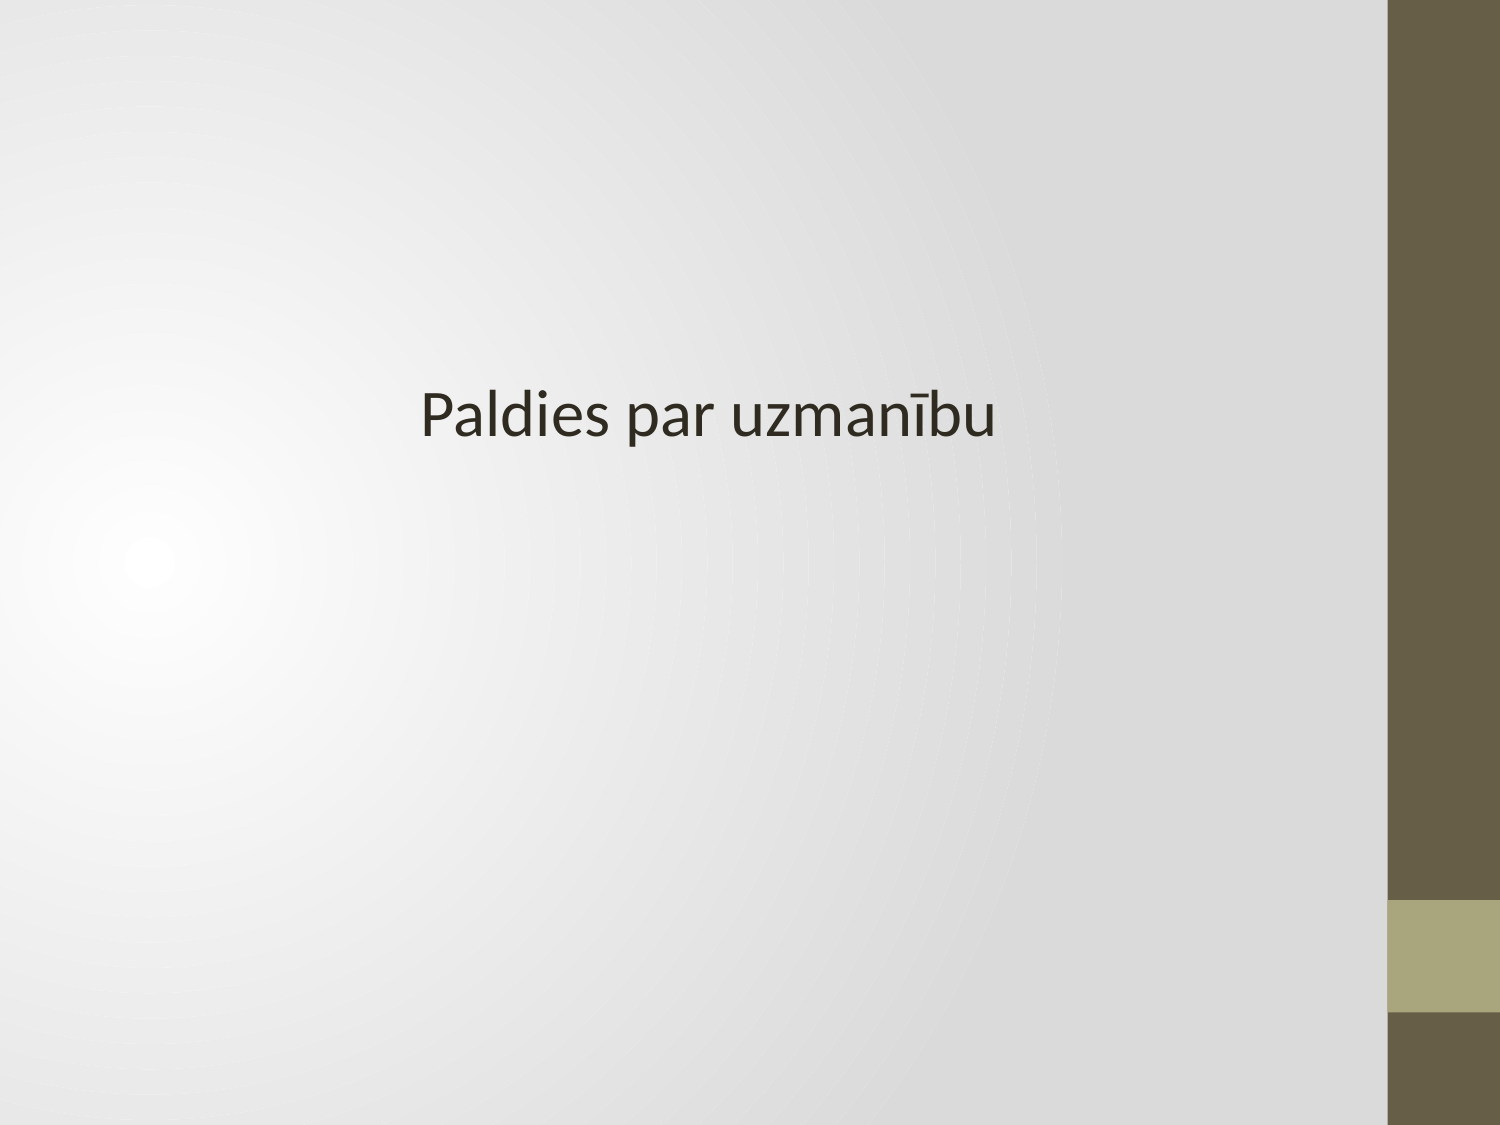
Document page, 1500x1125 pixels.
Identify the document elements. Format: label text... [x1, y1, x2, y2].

list Paldies par uzmanību [75, 361, 1325, 551]
